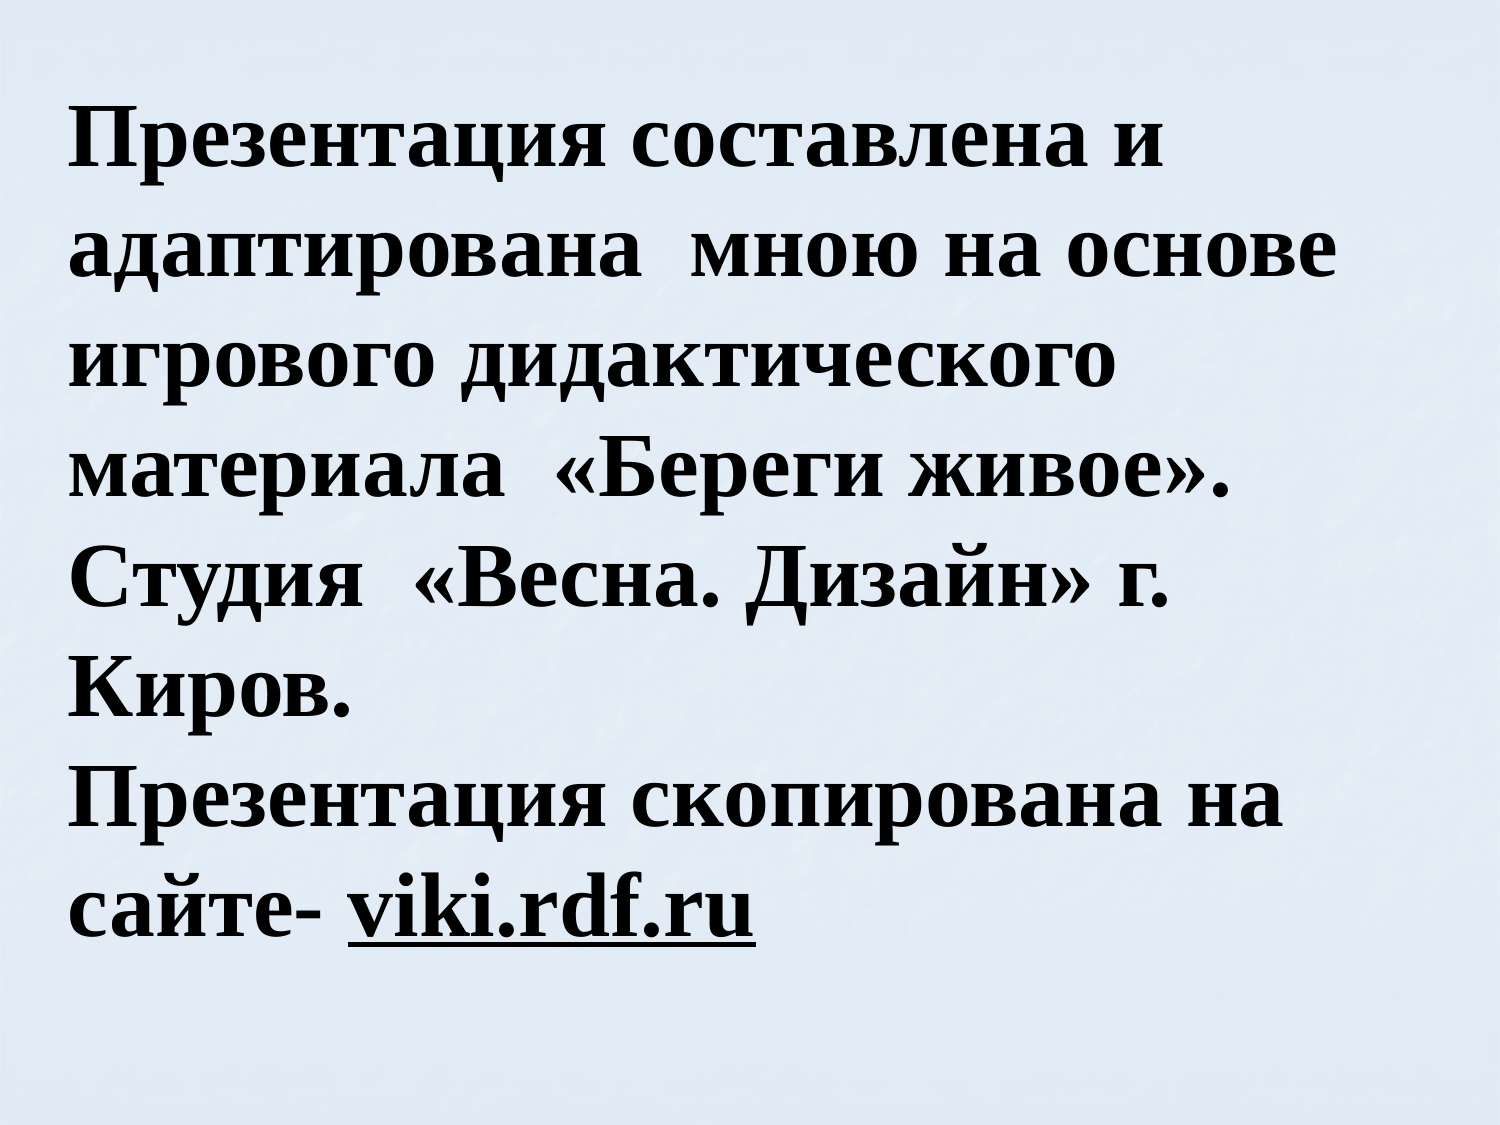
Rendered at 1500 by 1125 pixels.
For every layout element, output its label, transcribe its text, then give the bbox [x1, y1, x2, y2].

text_box Презентация составлена и адаптирована мною на основе игрового дидактического материала «Береги живое». Студия «Весна. Дизайн» г. Киров. Презентация скопирована на сайте- viki.rdf.ru [53, 67, 1471, 1063]
